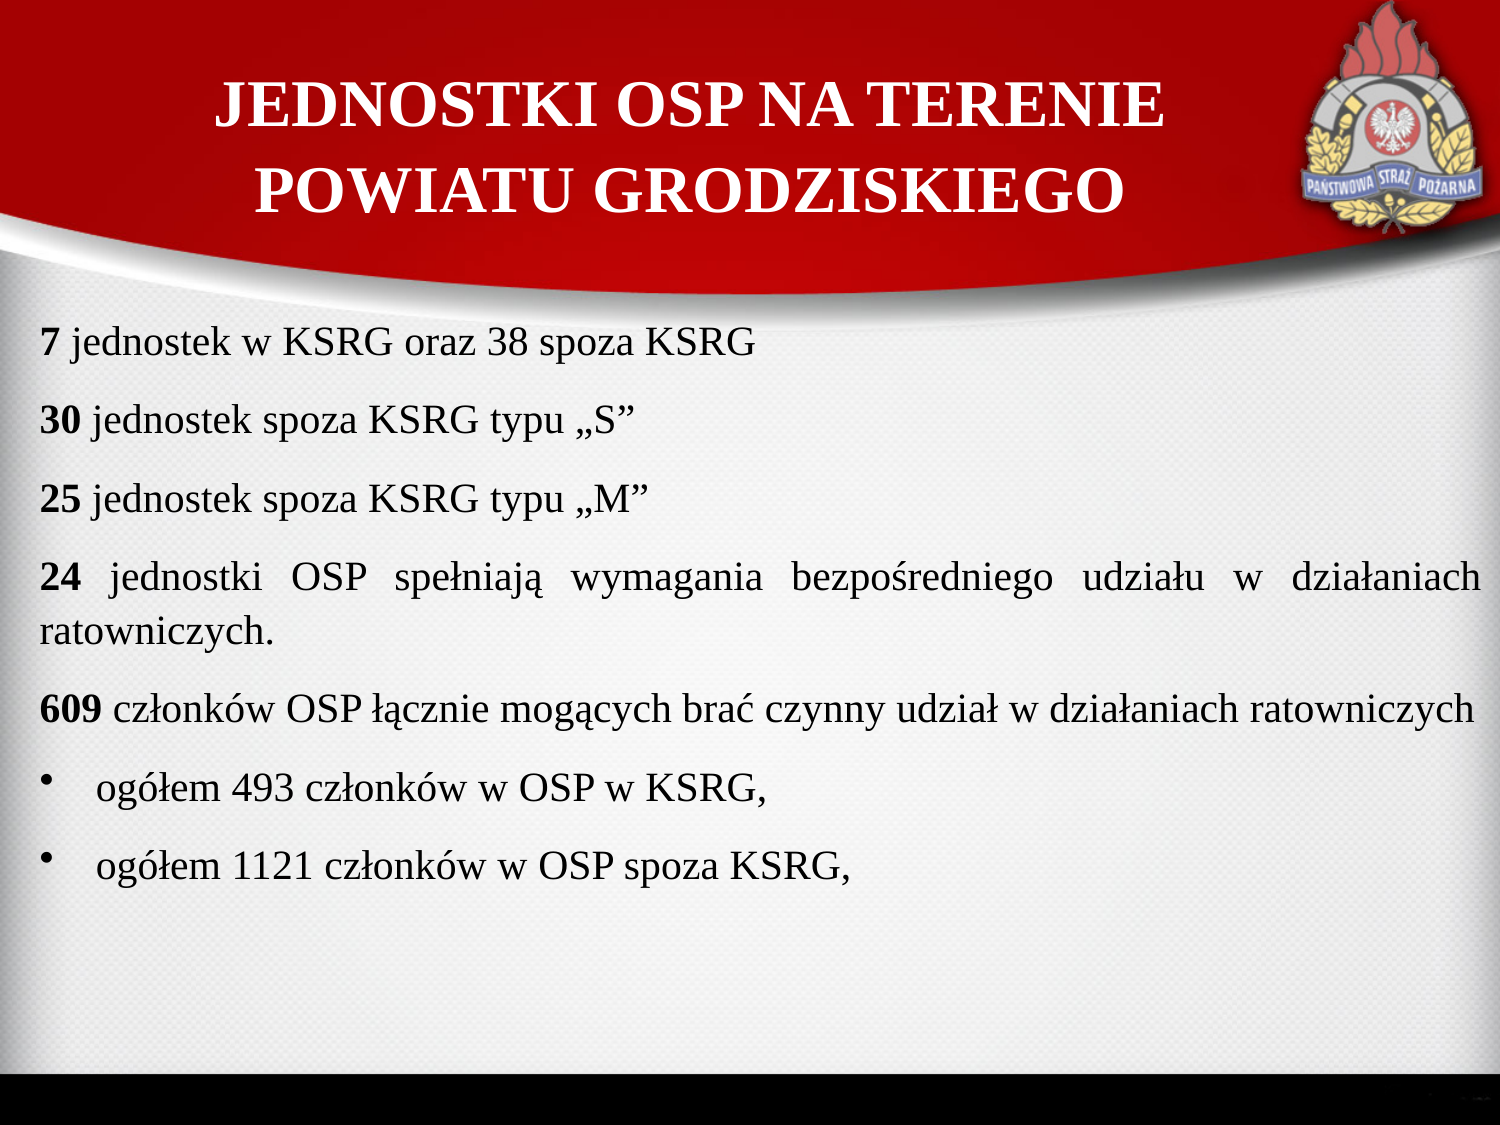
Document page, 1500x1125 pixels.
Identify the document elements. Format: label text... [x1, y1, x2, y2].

text_box 7 jednostek w KSRG oraz 38 spoza KSRG 30 jednostek spoza KSRG typu „S” 25 jednostek spoza KSRG typu „M” 24 jednostki OSP spełniają wymagania bezpośredniego udziału w działaniach ratowniczych. 609 członków OSP łącznie mogących brać czynny udział w działaniach ratowniczych ogółem 493 członków w OSP w KSRG, ogółem 1121 członków w OSP spoza KSRG, [24, 302, 1498, 1073]
picture [0, 0, 1500, 1125]
title JEDNOSTKI OSP NA TERENIE POWIATU GRODZISKIEGO [29, 54, 1352, 221]
